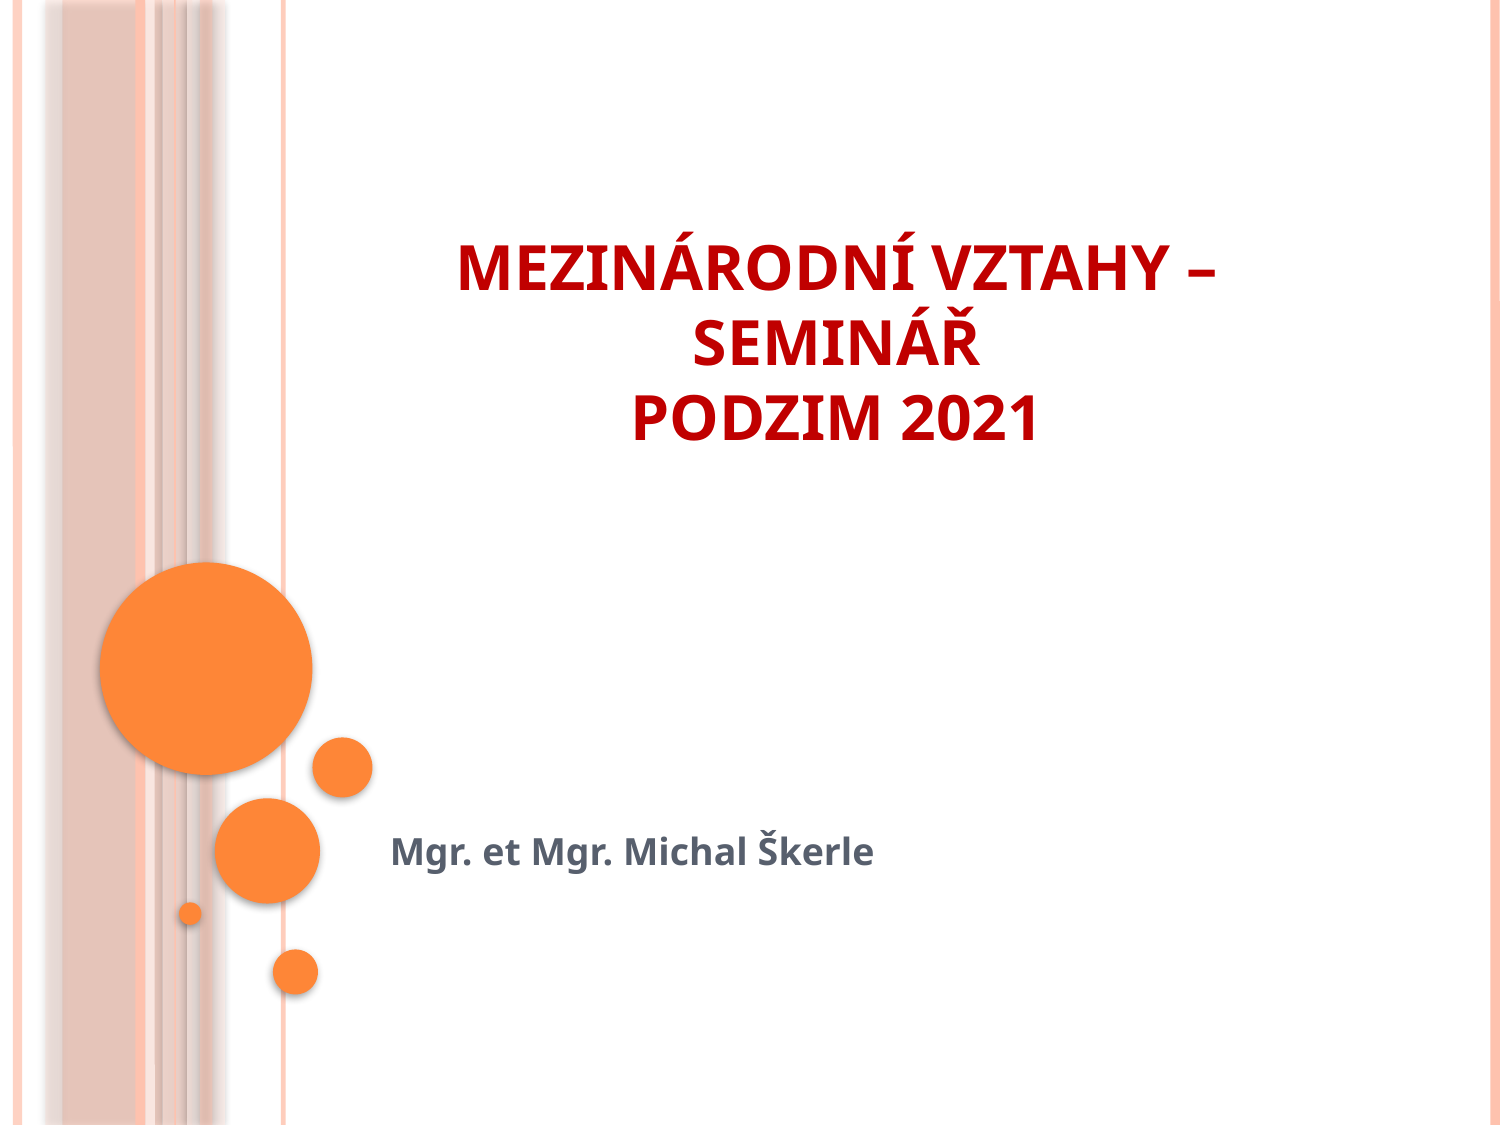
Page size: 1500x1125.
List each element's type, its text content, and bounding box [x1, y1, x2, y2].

subtitle Mgr. et Mgr. Michal Škerle [375, 820, 1388, 1046]
title MEZINÁRODNÍ VZTAHY – SEMINÁŘ podzim 2021 [289, 149, 1385, 460]
